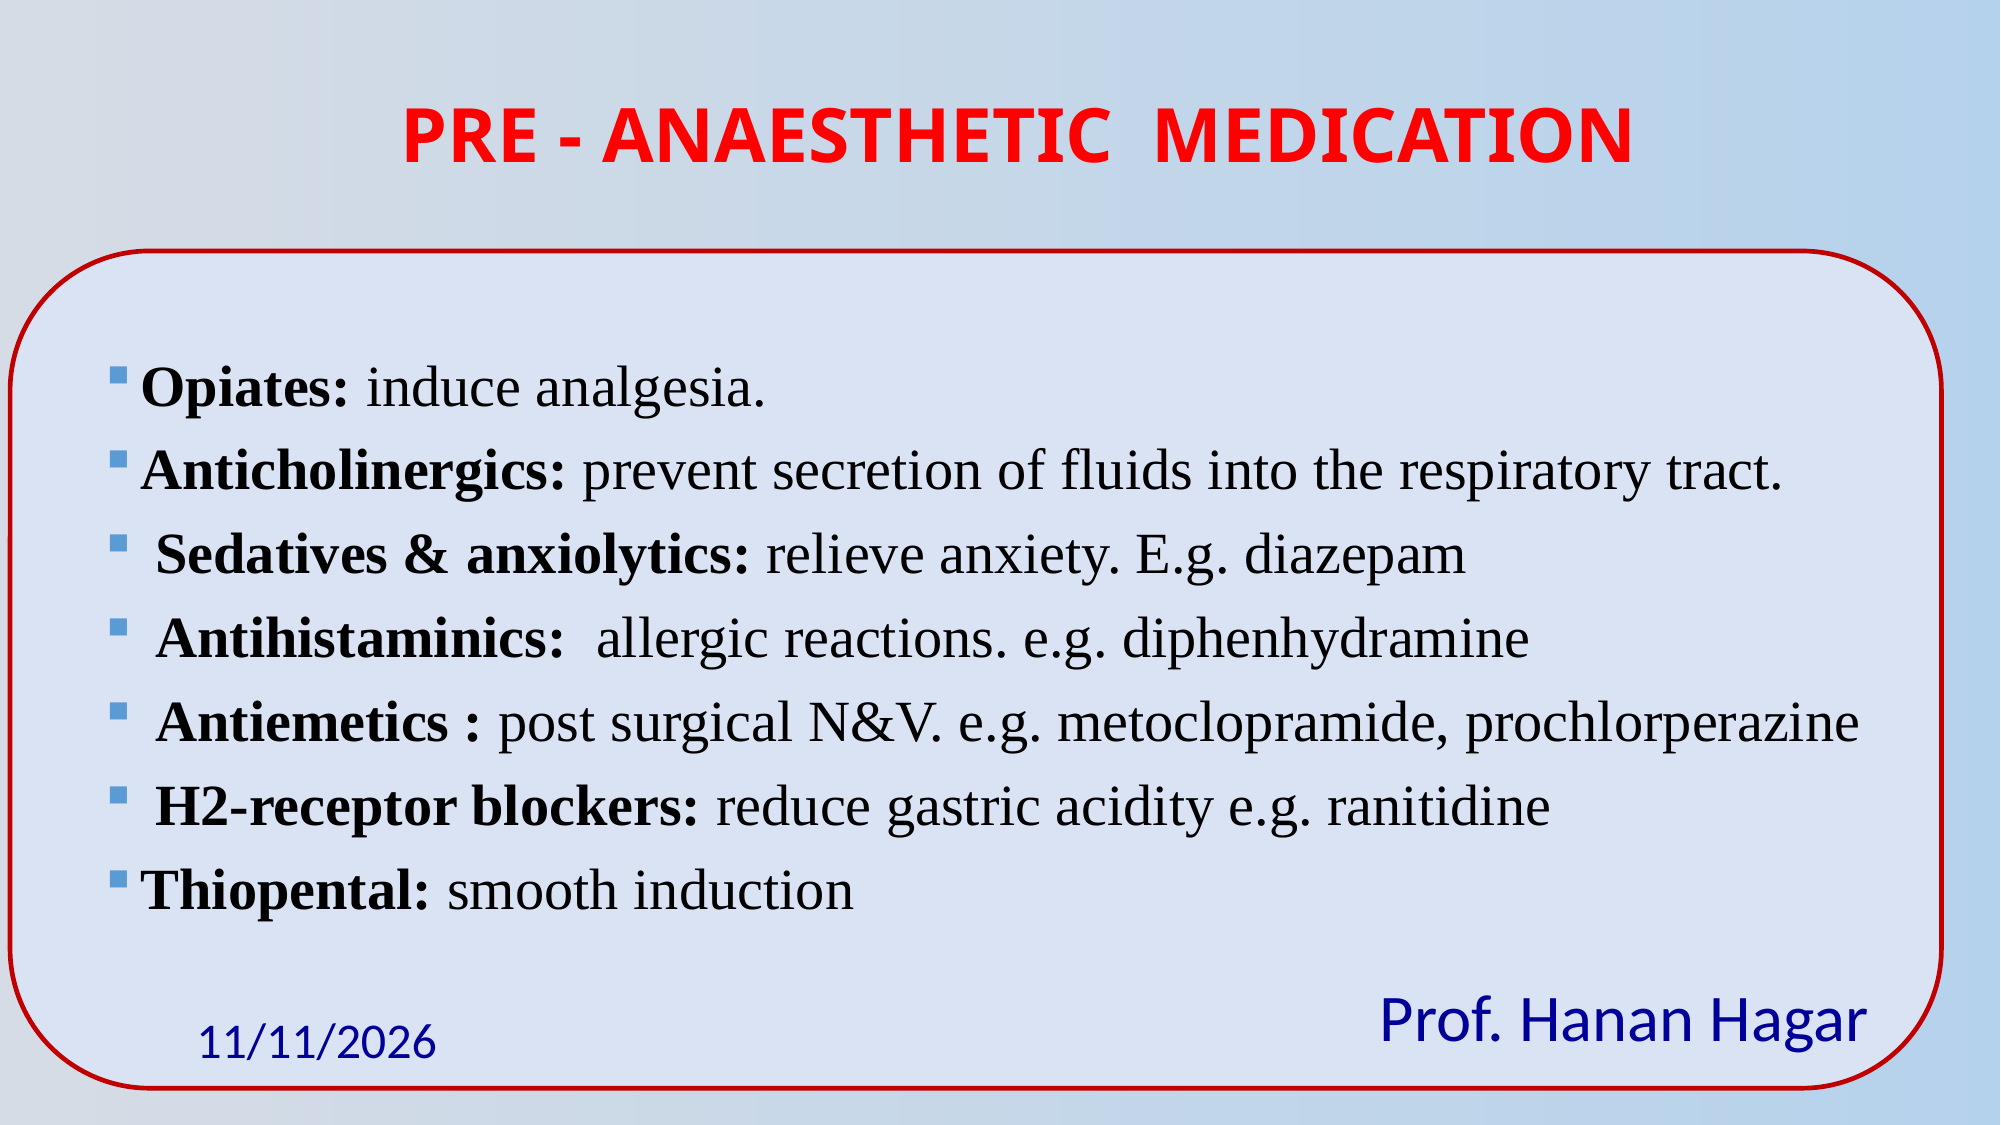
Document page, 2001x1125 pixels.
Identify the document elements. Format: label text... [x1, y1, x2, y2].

text_box Opiates: induce analgesia. Anticholinergics: prevent secretion of fluids into the respiratory tract. Sedatives & anxiolytics: relieve anxiety. E.g. diazepam Antihistaminics: allergic reactions. e.g. diphenhydramine Antiemetics : post surgical N&V. e.g. metoclopramide, prochlorperazine H2-receptor blockers: reduce gastric acidity e.g. ranitidine Thiopental: smooth induction [9, 249, 1943, 1090]
text_box Prof. Hanan Hagar [1286, 984, 1962, 1045]
text_box Pre - anaesthetic medication [385, 79, 1653, 185]
text_box 10/11/2018 [181, 1008, 632, 1069]
